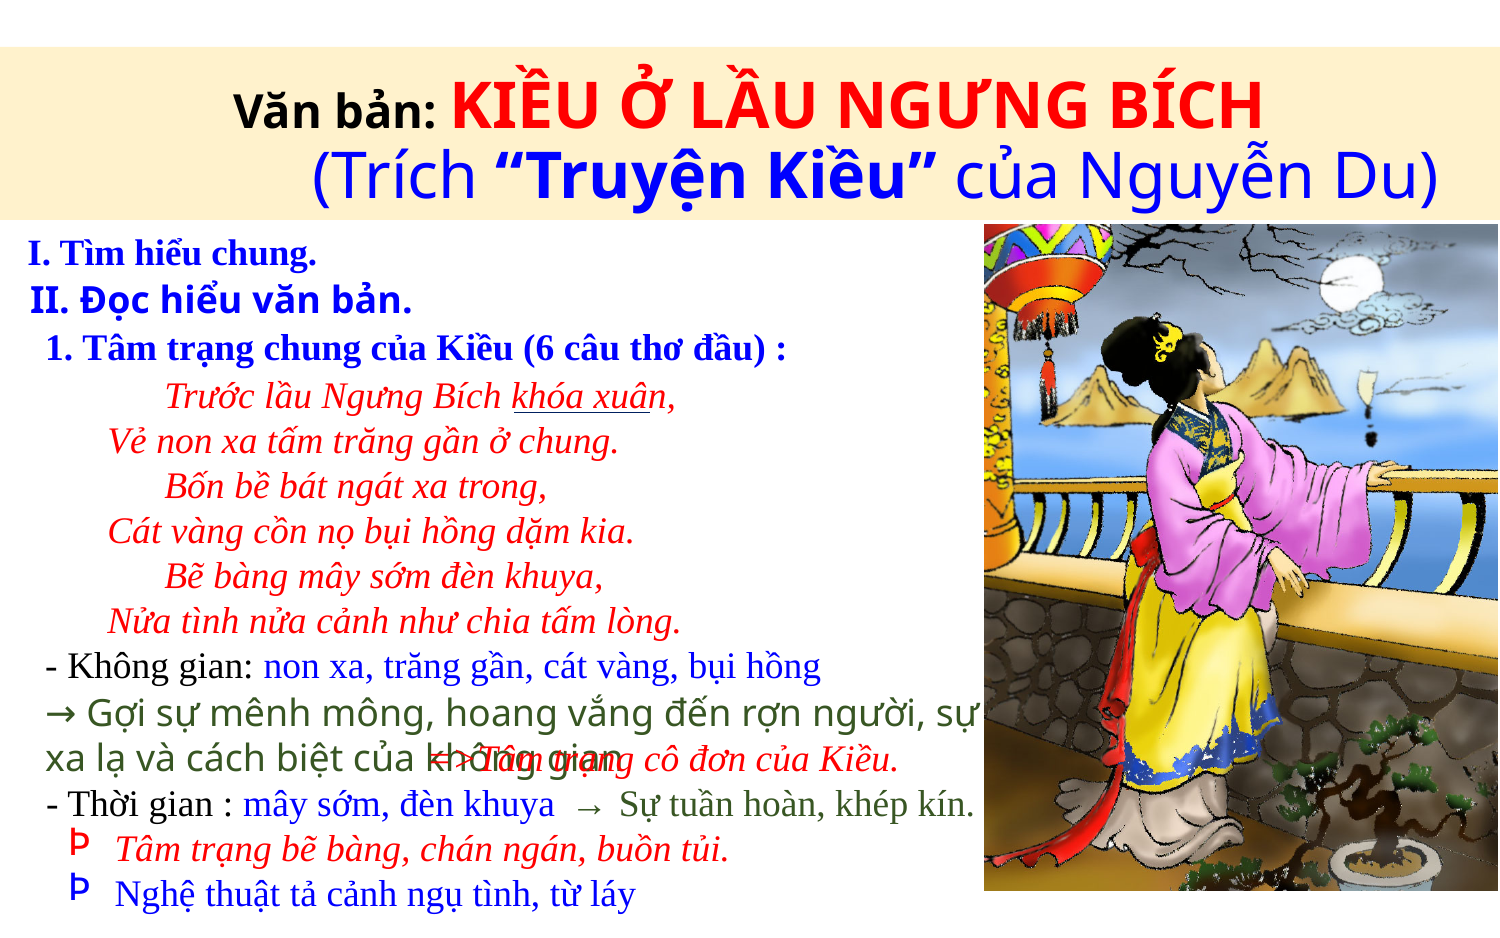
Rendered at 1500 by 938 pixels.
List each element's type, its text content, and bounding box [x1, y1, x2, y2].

text_box → Gợi sự mênh mông, hoang vắng đến rợn người, sự xa lạ và cách biệt của không gian [30, 682, 984, 787]
text_box II. Đọc hiểu văn bản. [15, 268, 431, 329]
text_box =>Tâm trạng cô đơn của Kiều. [411, 726, 984, 771]
text_box - Không gian: non xa, trăng gần, cát vàng, bụi hồng [30, 634, 984, 682]
text_box - Thời gian : mây sớm, đèn khuya [31, 771, 555, 831]
text_box → Sự tuần hoàn, khép kín. [555, 771, 984, 816]
subtitle I. Tìm hiểu chung. [12, 226, 984, 282]
text_box Trước lầu Ngưng Bích khóa xuân, Vẻ non xa tấm trăng gần ở chung. Bốn bề bát ngát xa trong, Cát vàng cồn nọ bụi hồng dặm kia. Bẽ bàng mây sớm đèn khuya, Nửa tình nửa cảnh như chia tấm lòng. [92, 363, 984, 634]
title Văn bản: KIỀU Ở LẦU NGƯNG BÍCH (Trích “Truyện Kiều” của Nguyễn Du) [0, 46, 1500, 220]
text_box 1. Tâm trạng chung của Kiều (6 câu thơ đầu) : [30, 315, 984, 375]
picture [984, 224, 1498, 891]
text_box Tâm trạng bẽ bàng, chán ngán, buồn tủi. Nghệ thuật tả cảnh ngụ tình, từ láy [52, 816, 1007, 938]
